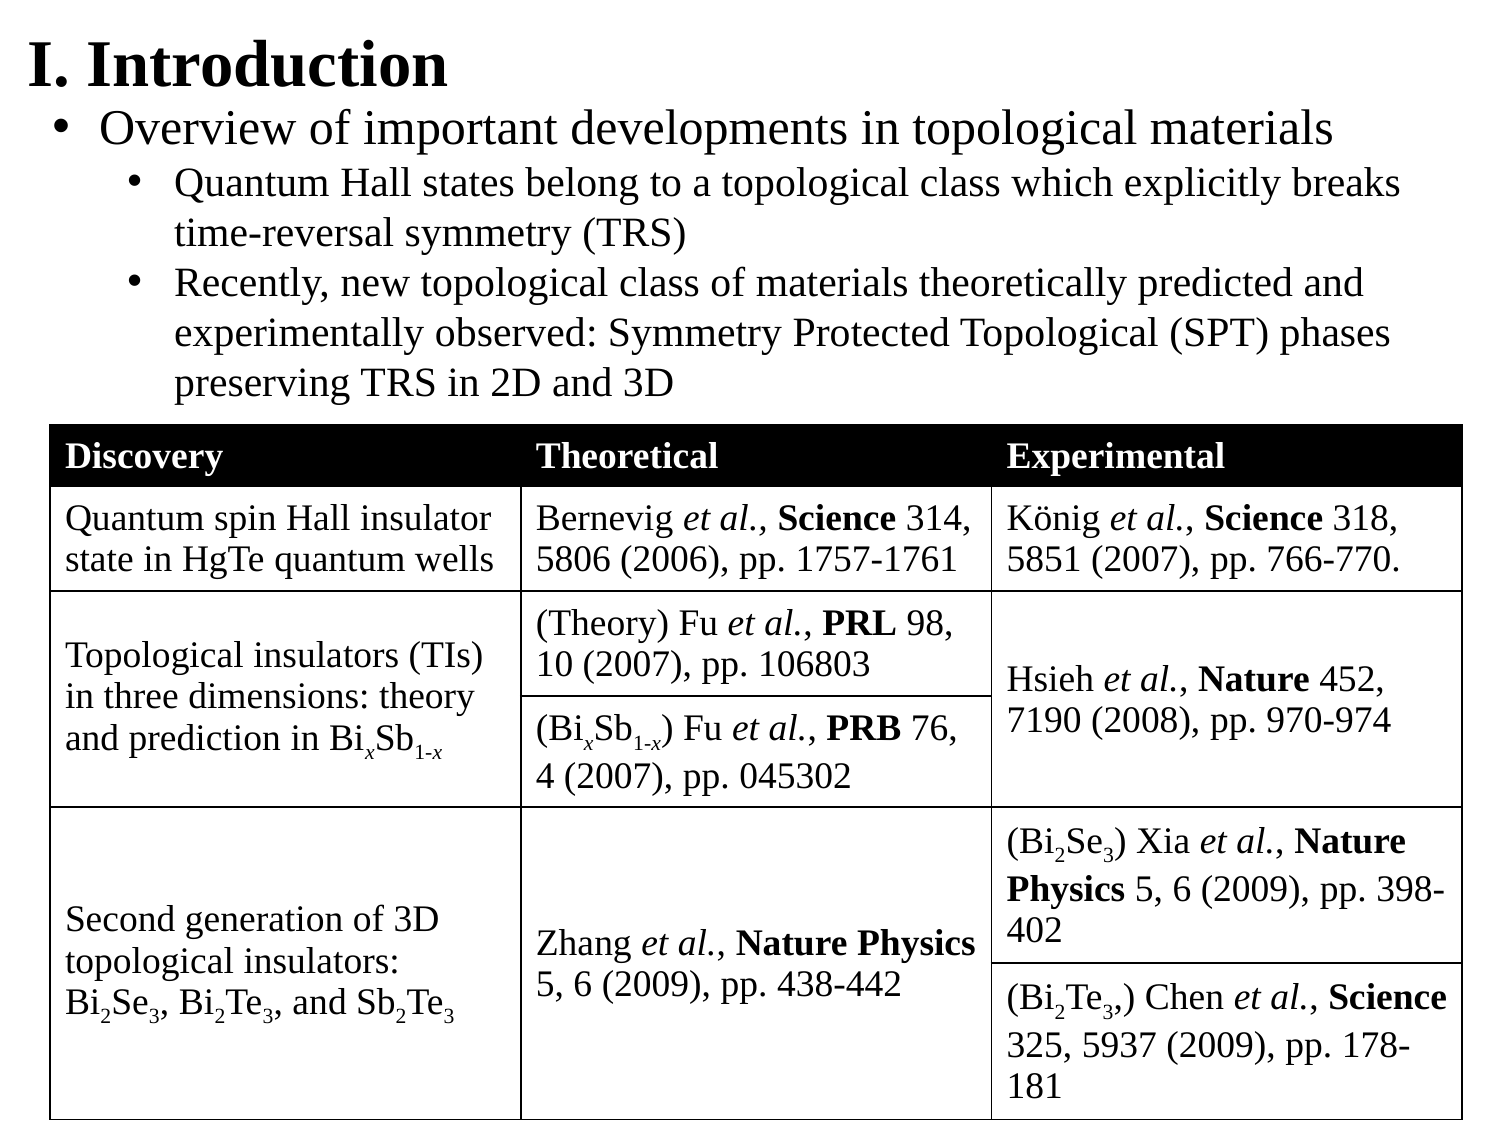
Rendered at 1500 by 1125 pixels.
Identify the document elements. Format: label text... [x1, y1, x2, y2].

table_cell (Bi2Te3,) Chen et al., Science 325, 5937 (2009), pp. 178-181 [992, 964, 1461, 1119]
text_box Overview of important developments in topological materials Quantum Hall states belong to a topological class which explicitly breaks time-reversal symmetry (TRS) Recently, new topological class of materials theoretically predicted and experimentally observed: Symmetry Protected Topological (SPT) phases preserving TRS in 2D and 3D [37, 87, 1463, 463]
table_header Discovery [51, 426, 520, 485]
table_cell Hsieh et al., Nature 452, 7190 (2008), pp. 970-974 [992, 592, 1461, 806]
table_header Theoretical [522, 426, 991, 485]
table_cell Bernevig et al., Science 314, 5806 (2006), pp. 1757-1761 [522, 487, 991, 590]
text_box I. Introduction [12, 12, 1438, 108]
table_header Experimental [992, 426, 1461, 485]
table_cell (Theory) Fu et al., PRL 98, 10 (2007), pp. 106803 [522, 592, 991, 695]
table_cell Second generation of 3D topological insulators: Bi2Se3, Bi2Te3, and Sb2Te3 [51, 808, 520, 1119]
table_cell Topological insulators (TIs) in three dimensions: theory and prediction in BixSb1-x [51, 592, 520, 806]
table_cell Zhang et al., Nature Physics 5, 6 (2009), pp. 438-442 [522, 808, 991, 1119]
table_cell (Bi2Se3) Xia et al., Nature Physics 5, 6 (2009), pp. 398-402 [992, 808, 1461, 962]
table_cell König et al., Science 318, 5851 (2007), pp. 766-770. [992, 487, 1461, 590]
table_cell (BixSb1-x) Fu et al., PRB 76, 4 (2007), pp. 045302 [522, 697, 991, 806]
table_cell Quantum spin Hall insulator state in HgTe quantum wells [51, 487, 520, 590]
